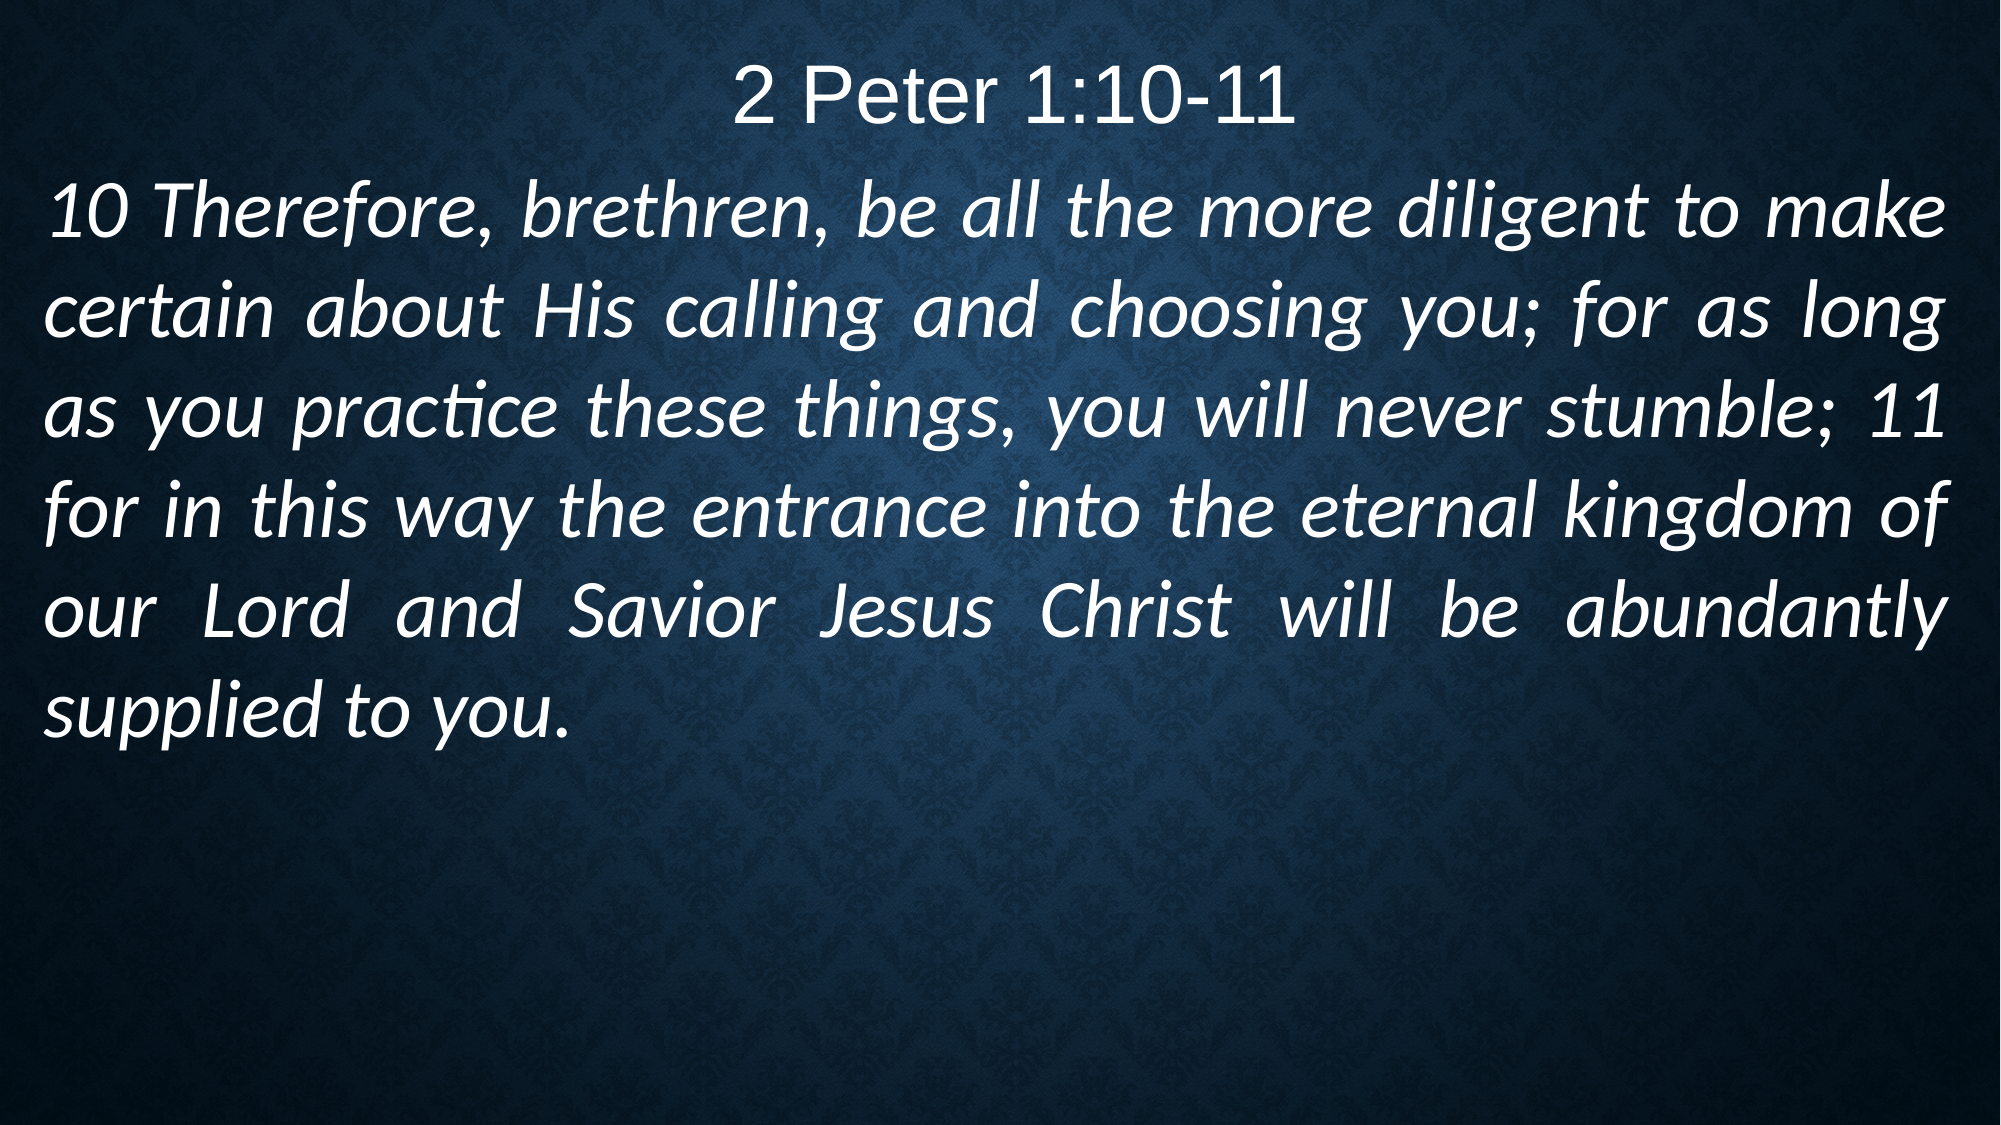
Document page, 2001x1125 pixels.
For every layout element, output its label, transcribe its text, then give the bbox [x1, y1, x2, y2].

text_box 10 Therefore, brethren, be all the more diligent to make certain about His calling and choosing you; for as long as you practice these things, you will never stumble; 11 for in this way the entrance into the eternal kingdom of our Lord and Savior Jesus Christ will be abundantly supplied to you. [28, 146, 1965, 762]
text_box 2 Peter 1:10-11 [55, 32, 1974, 148]
